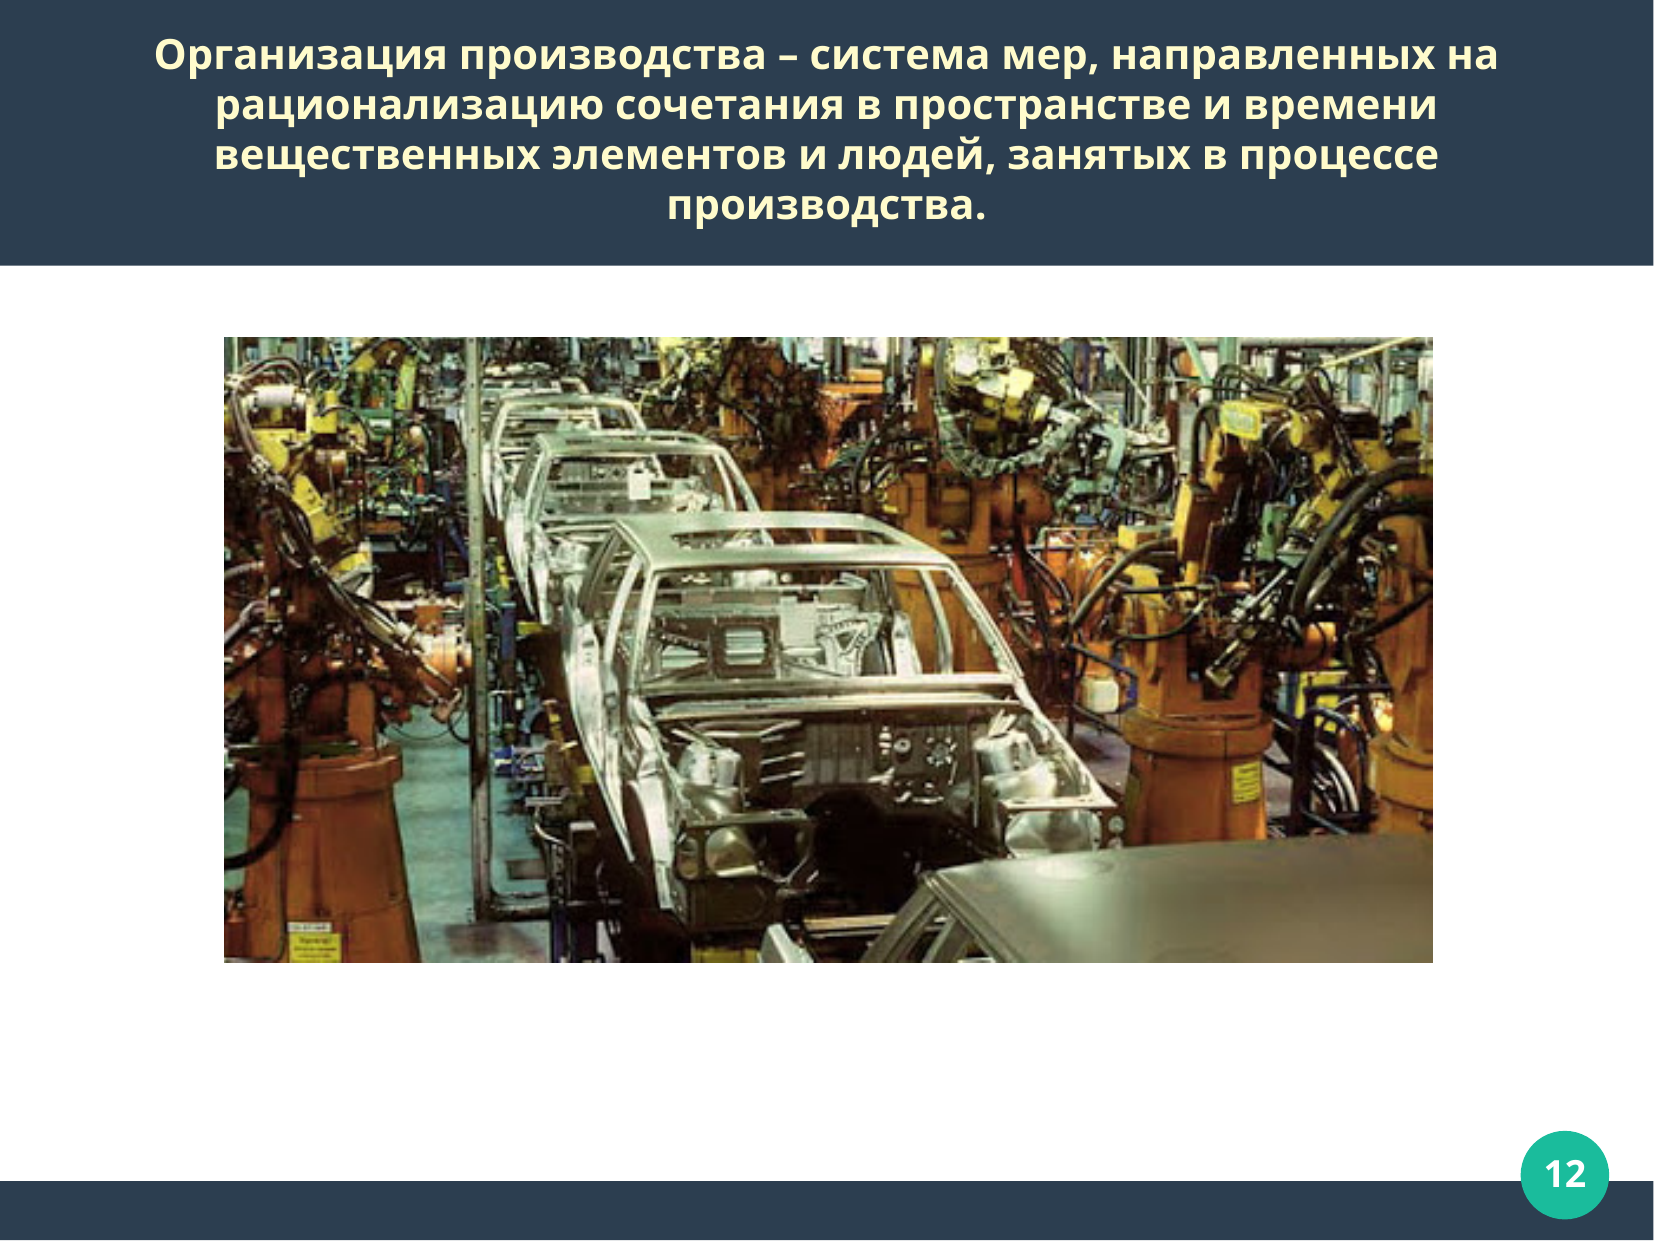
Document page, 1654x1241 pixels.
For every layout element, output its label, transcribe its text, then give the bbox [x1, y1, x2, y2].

picture [224, 336, 1433, 963]
title Организация производства – система мер, направленных на рационализацию сочетания в пространстве и времени вещественных элементов и людей, занятых в процессе производства. [59, 49, 1595, 207]
slide_number 12 [1505, 1116, 1624, 1235]
